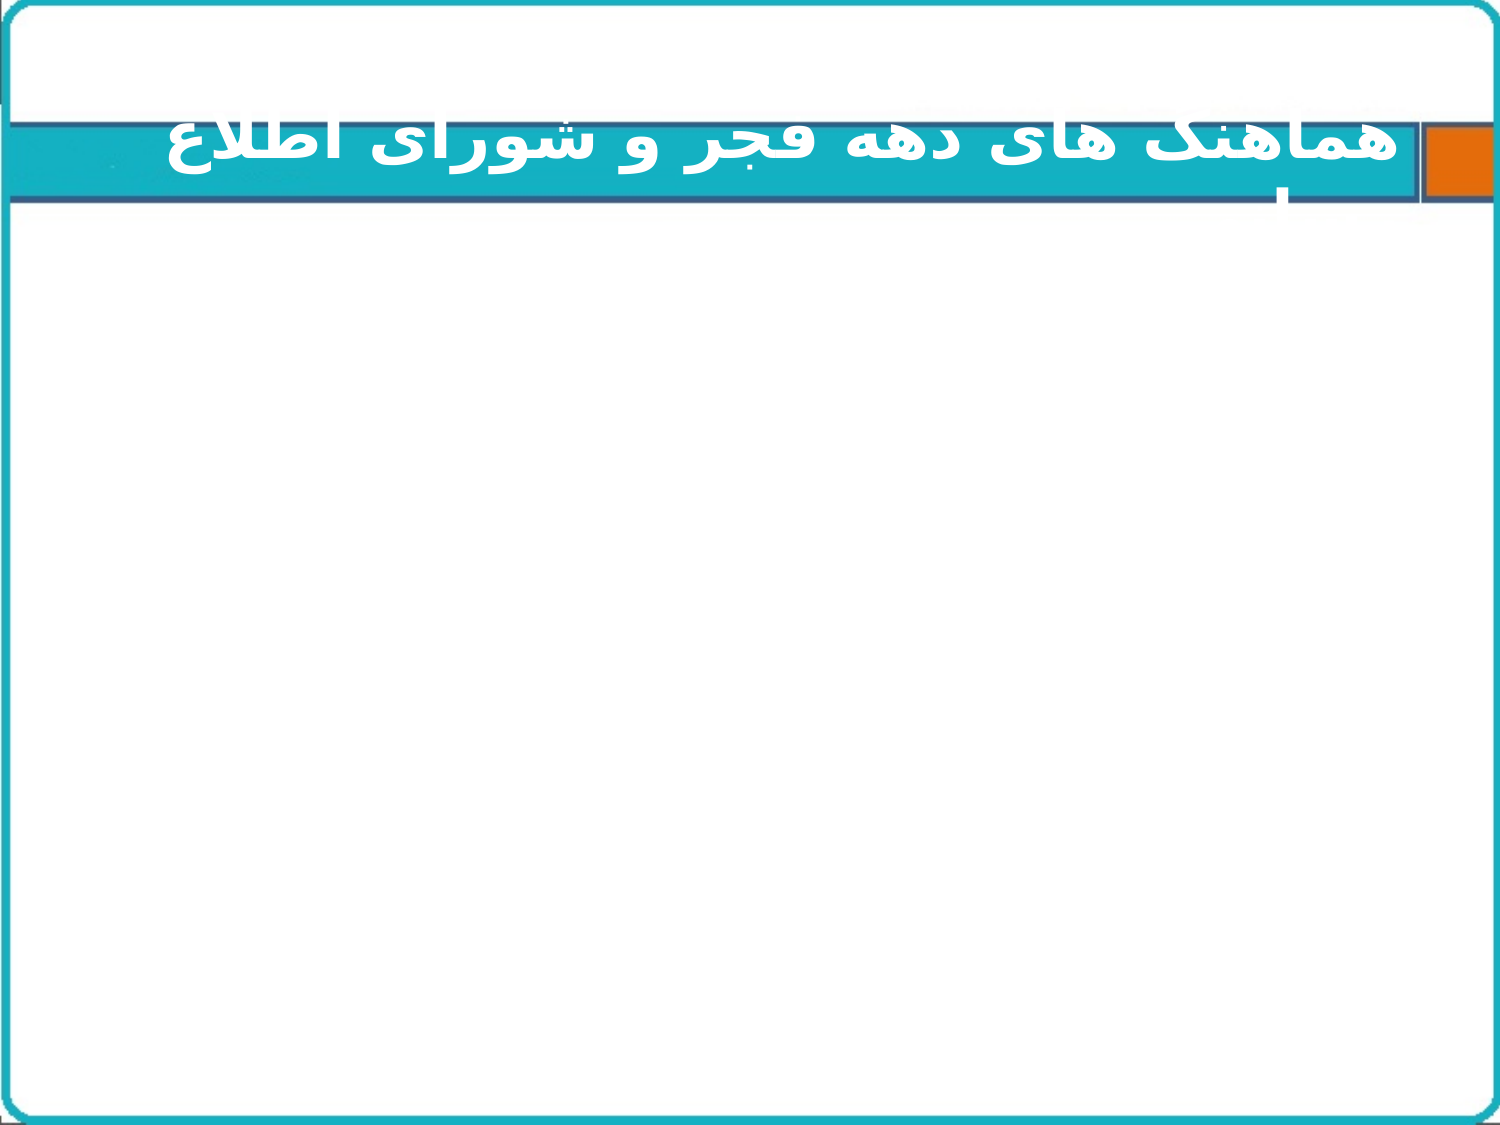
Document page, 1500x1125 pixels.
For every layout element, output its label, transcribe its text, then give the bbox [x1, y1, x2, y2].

title هماهنگ های دهه فجر و شورای اطلاع رسانی [66, 54, 1417, 210]
text_box [0, 234, 1483, 1030]
picture [0, 0, 1500, 1125]
